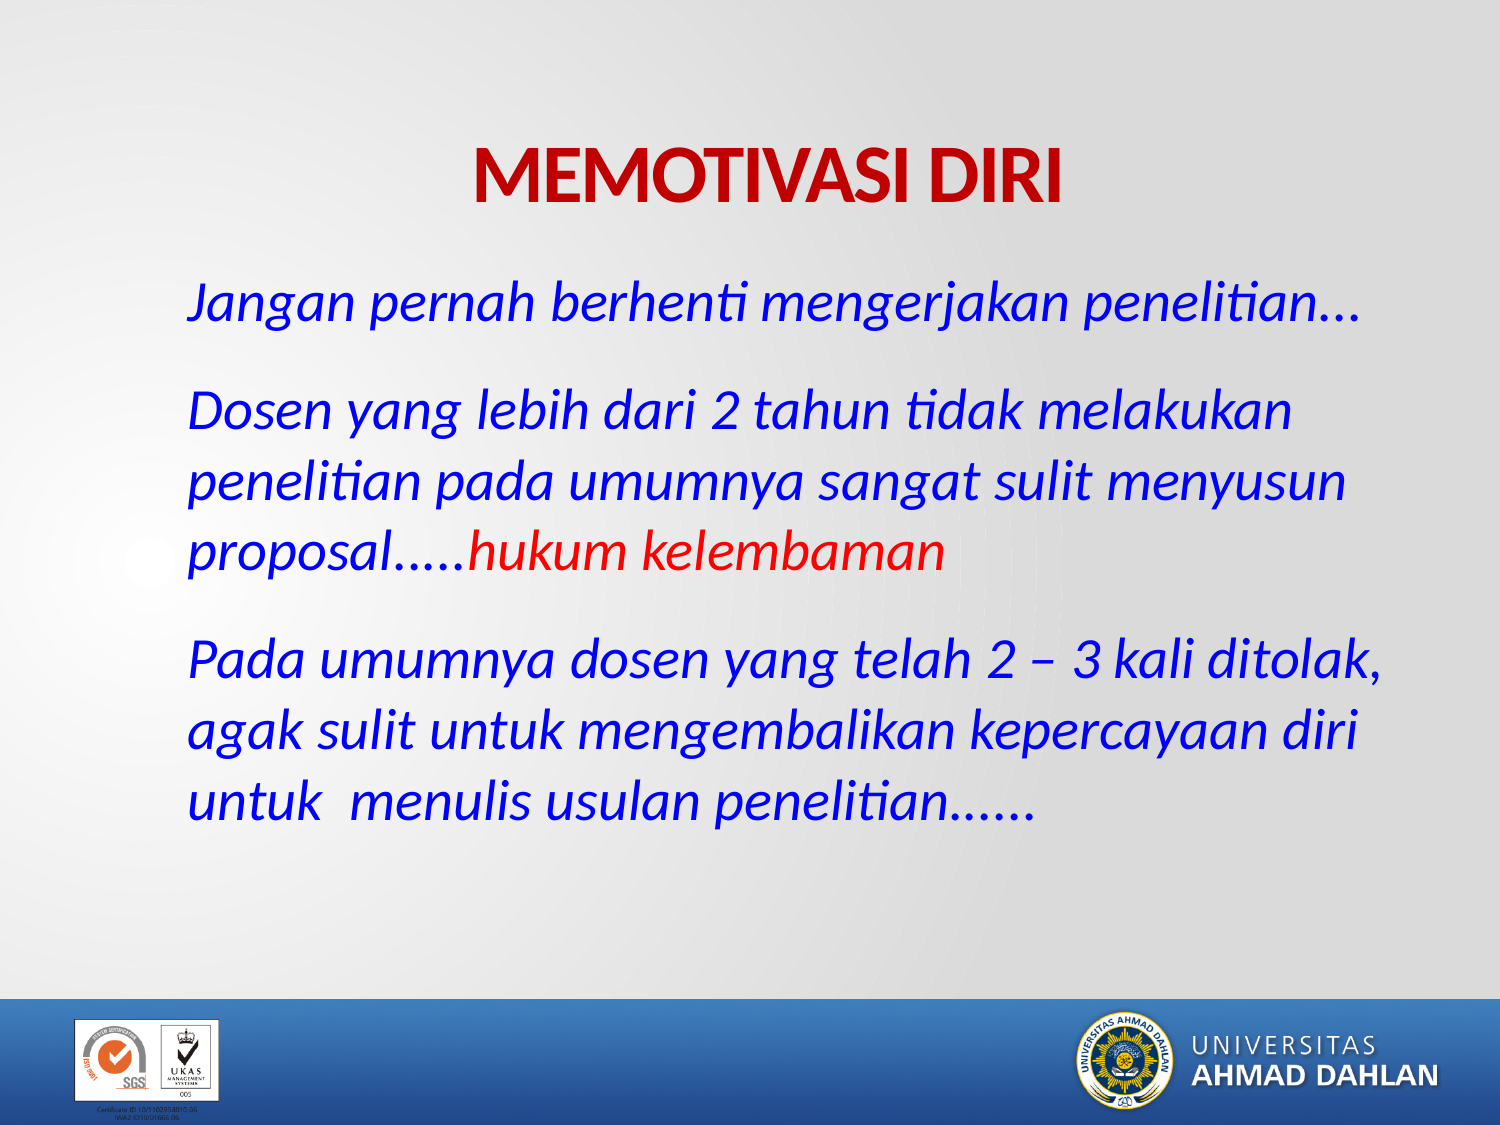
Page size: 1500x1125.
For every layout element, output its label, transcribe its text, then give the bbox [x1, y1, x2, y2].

picture [0, 999, 1500, 1125]
text_box Jangan pernah berhenti mengerjakan penelitian... Dosen yang lebih dari 2 tahun tidak melakukan penelitian pada umumnya sangat sulit menyusun proposal.....hukum kelembaman Pada umumnya dosen yang telah 2 – 3 kali ditolak, agak sulit untuk mengembalikan kepercayaan diri untuk menulis usulan penelitian...... [187, 262, 1450, 913]
text_box [112, 224, 1388, 461]
title MEMOTIVASI DIRI [150, 75, 1388, 224]
